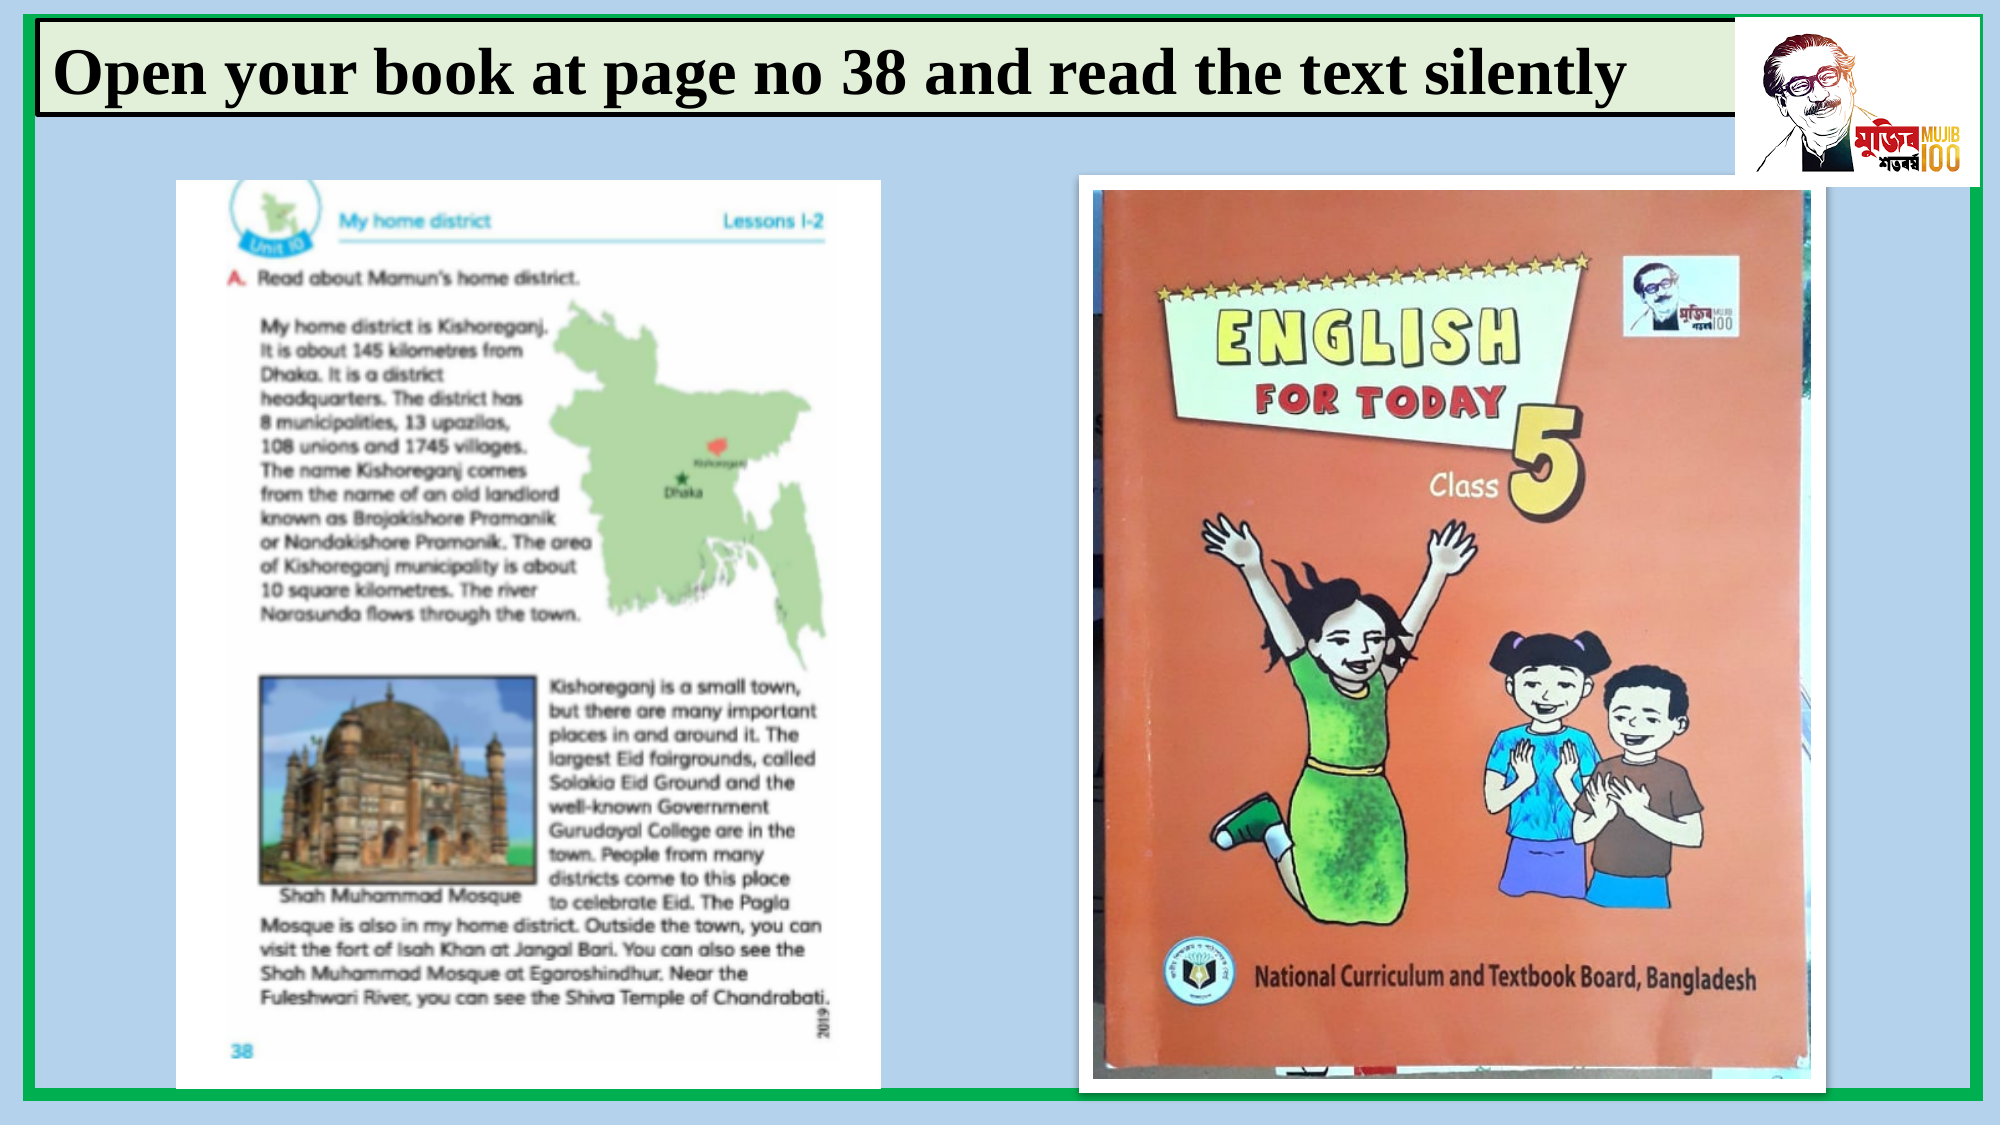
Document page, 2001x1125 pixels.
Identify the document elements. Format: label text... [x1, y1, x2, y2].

text_box [1832, 187, 1978, 1096]
text_box Open your book at page no 38 and read the text silently [37, 20, 1735, 115]
picture [1735, 17, 1980, 187]
picture [176, 180, 881, 1089]
picture [1093, 189, 1812, 1079]
text_box [28, 19, 1735, 1096]
